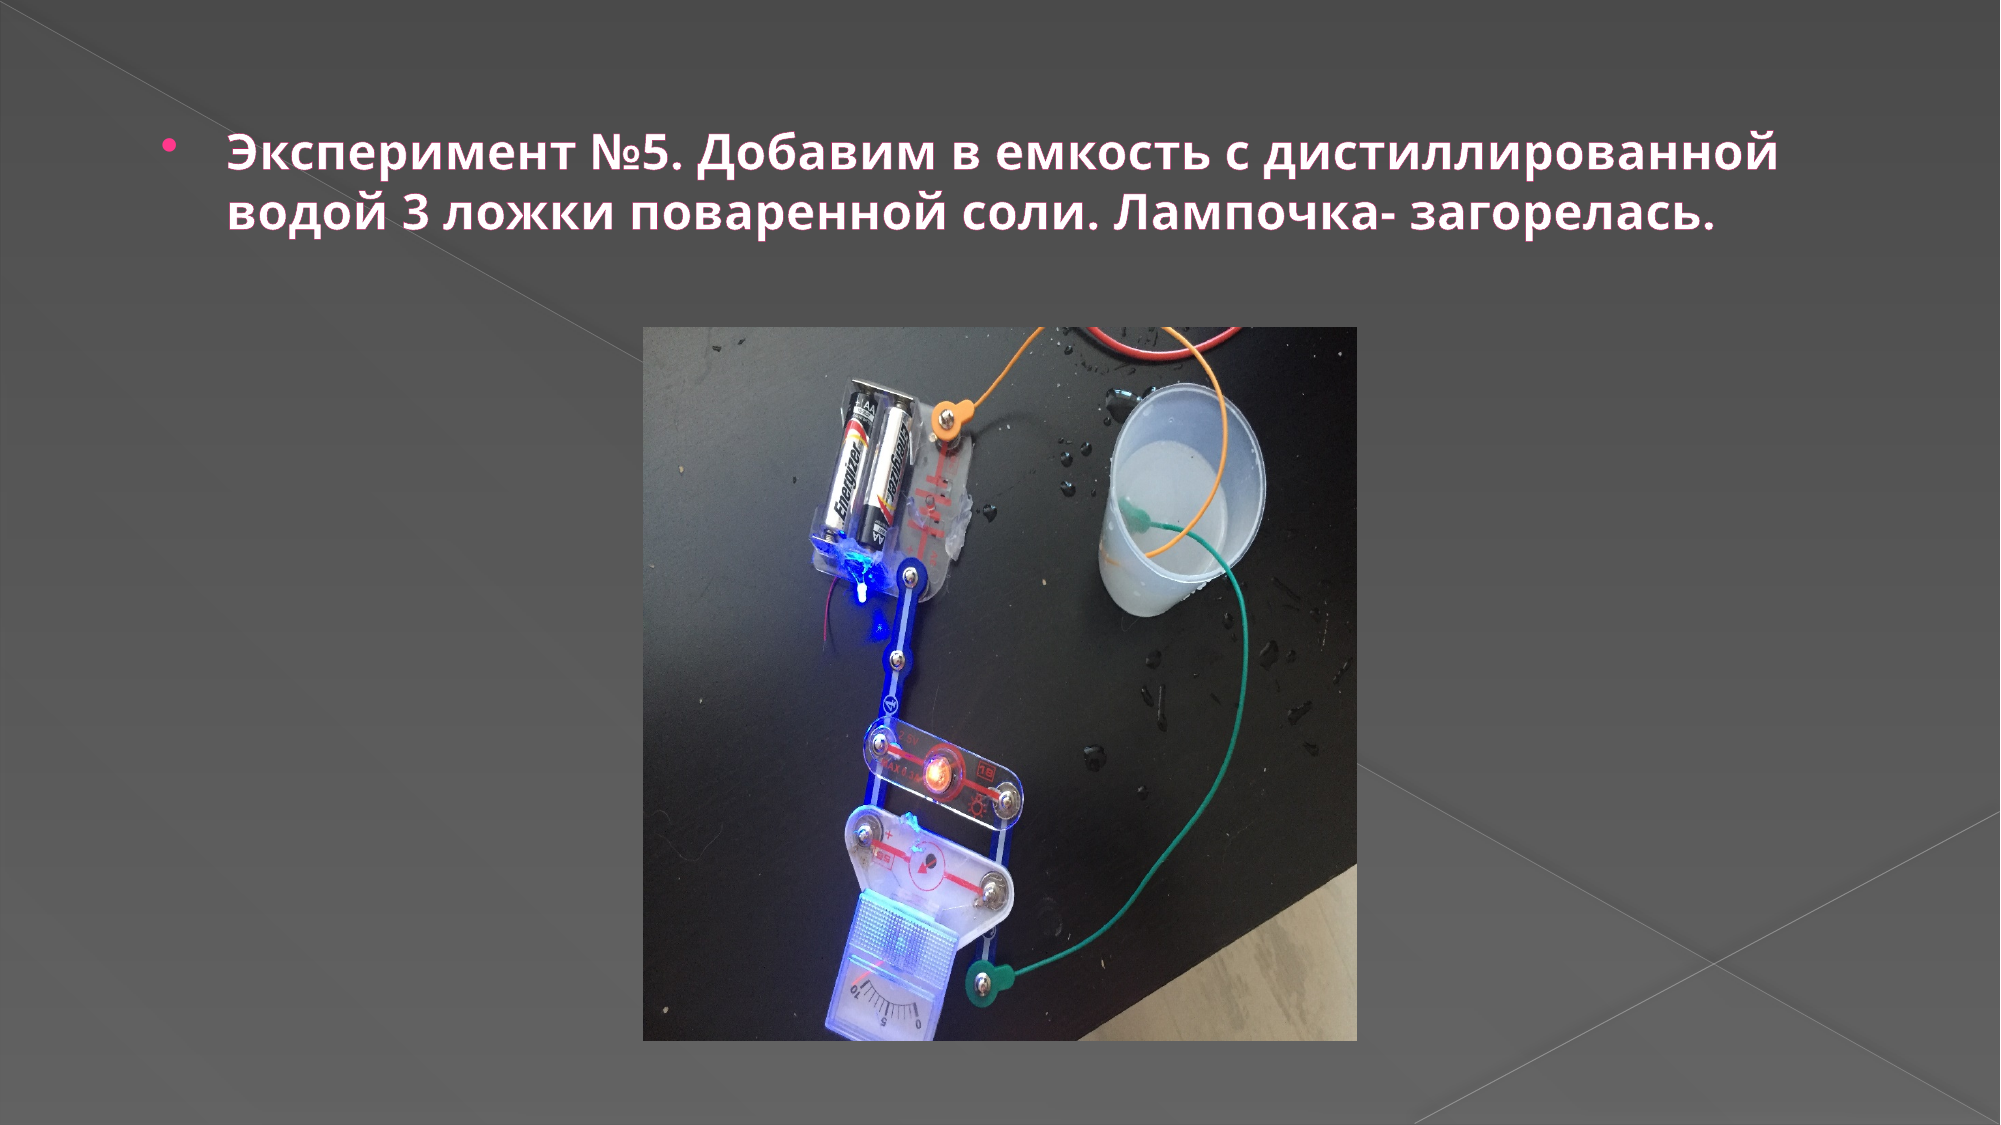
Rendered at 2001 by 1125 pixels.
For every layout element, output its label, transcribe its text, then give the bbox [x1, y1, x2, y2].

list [642, 327, 1358, 1041]
title Эксперимент №5. Добавим в емкость с дистиллированной водой 3 ложки поваренной соли. Лампочка- загорелась. [137, 59, 1879, 300]
